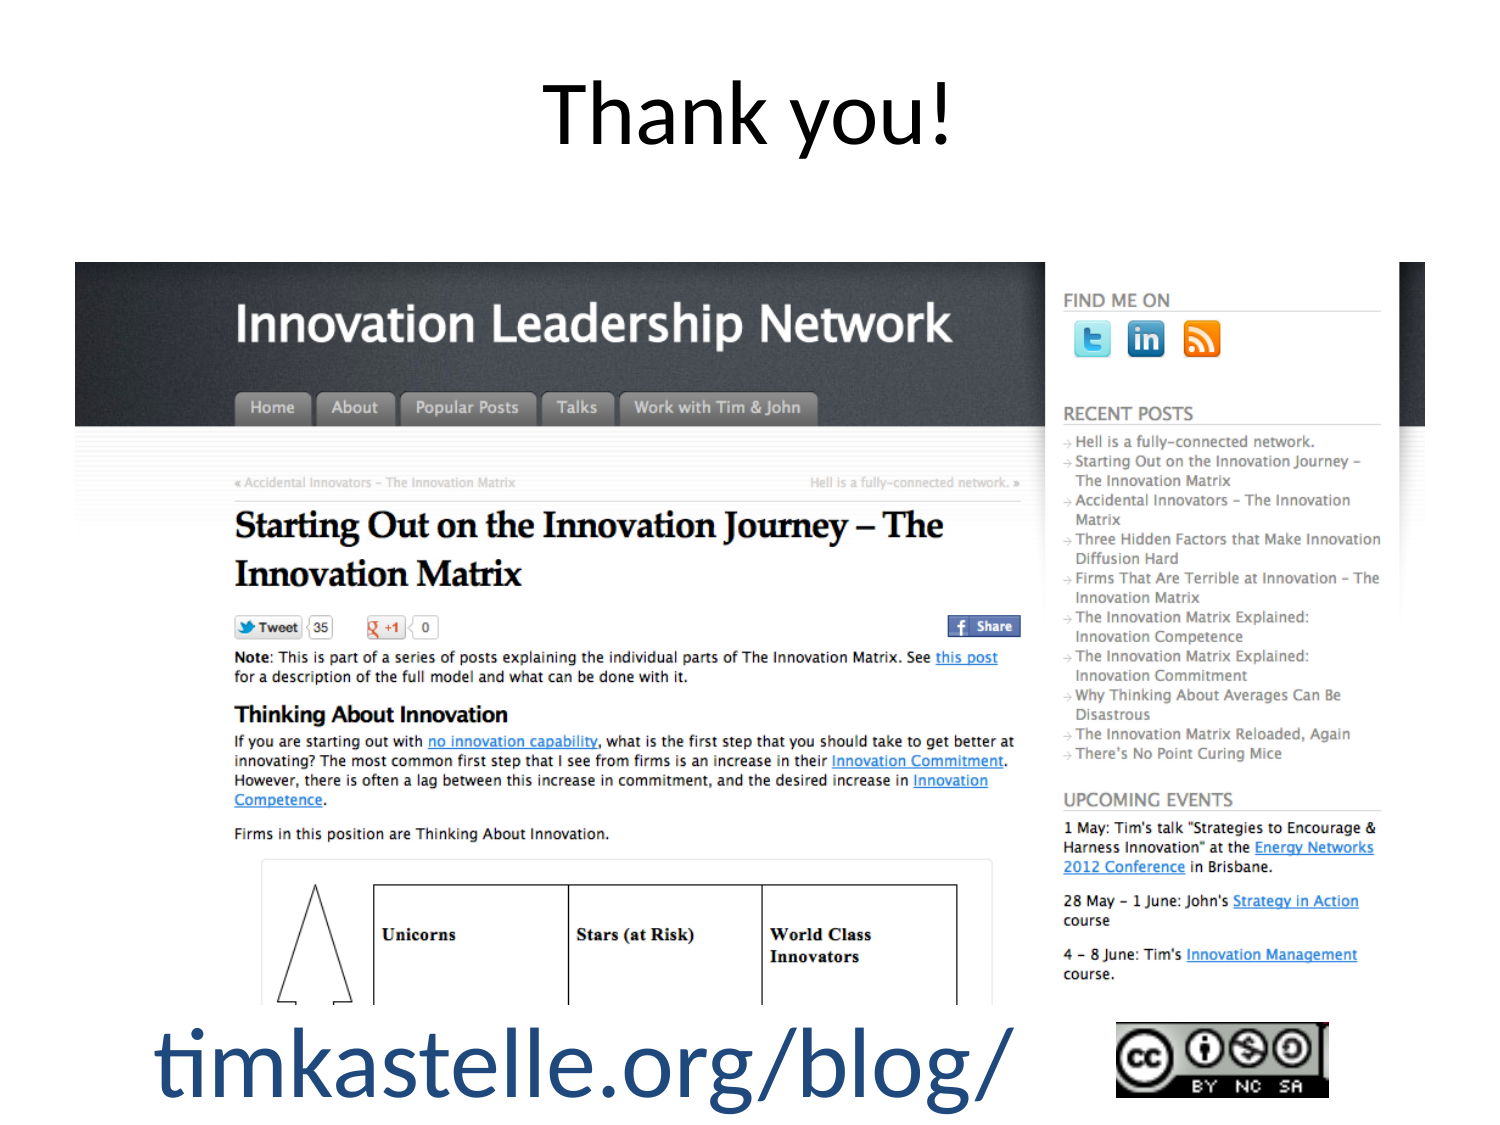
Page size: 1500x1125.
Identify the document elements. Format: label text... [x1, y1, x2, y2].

text_box timkastelle.org/blog/ [138, 1014, 1030, 1125]
title Thank you! [0, 45, 1500, 233]
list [74, 262, 1426, 1006]
picture [1115, 1022, 1330, 1098]
